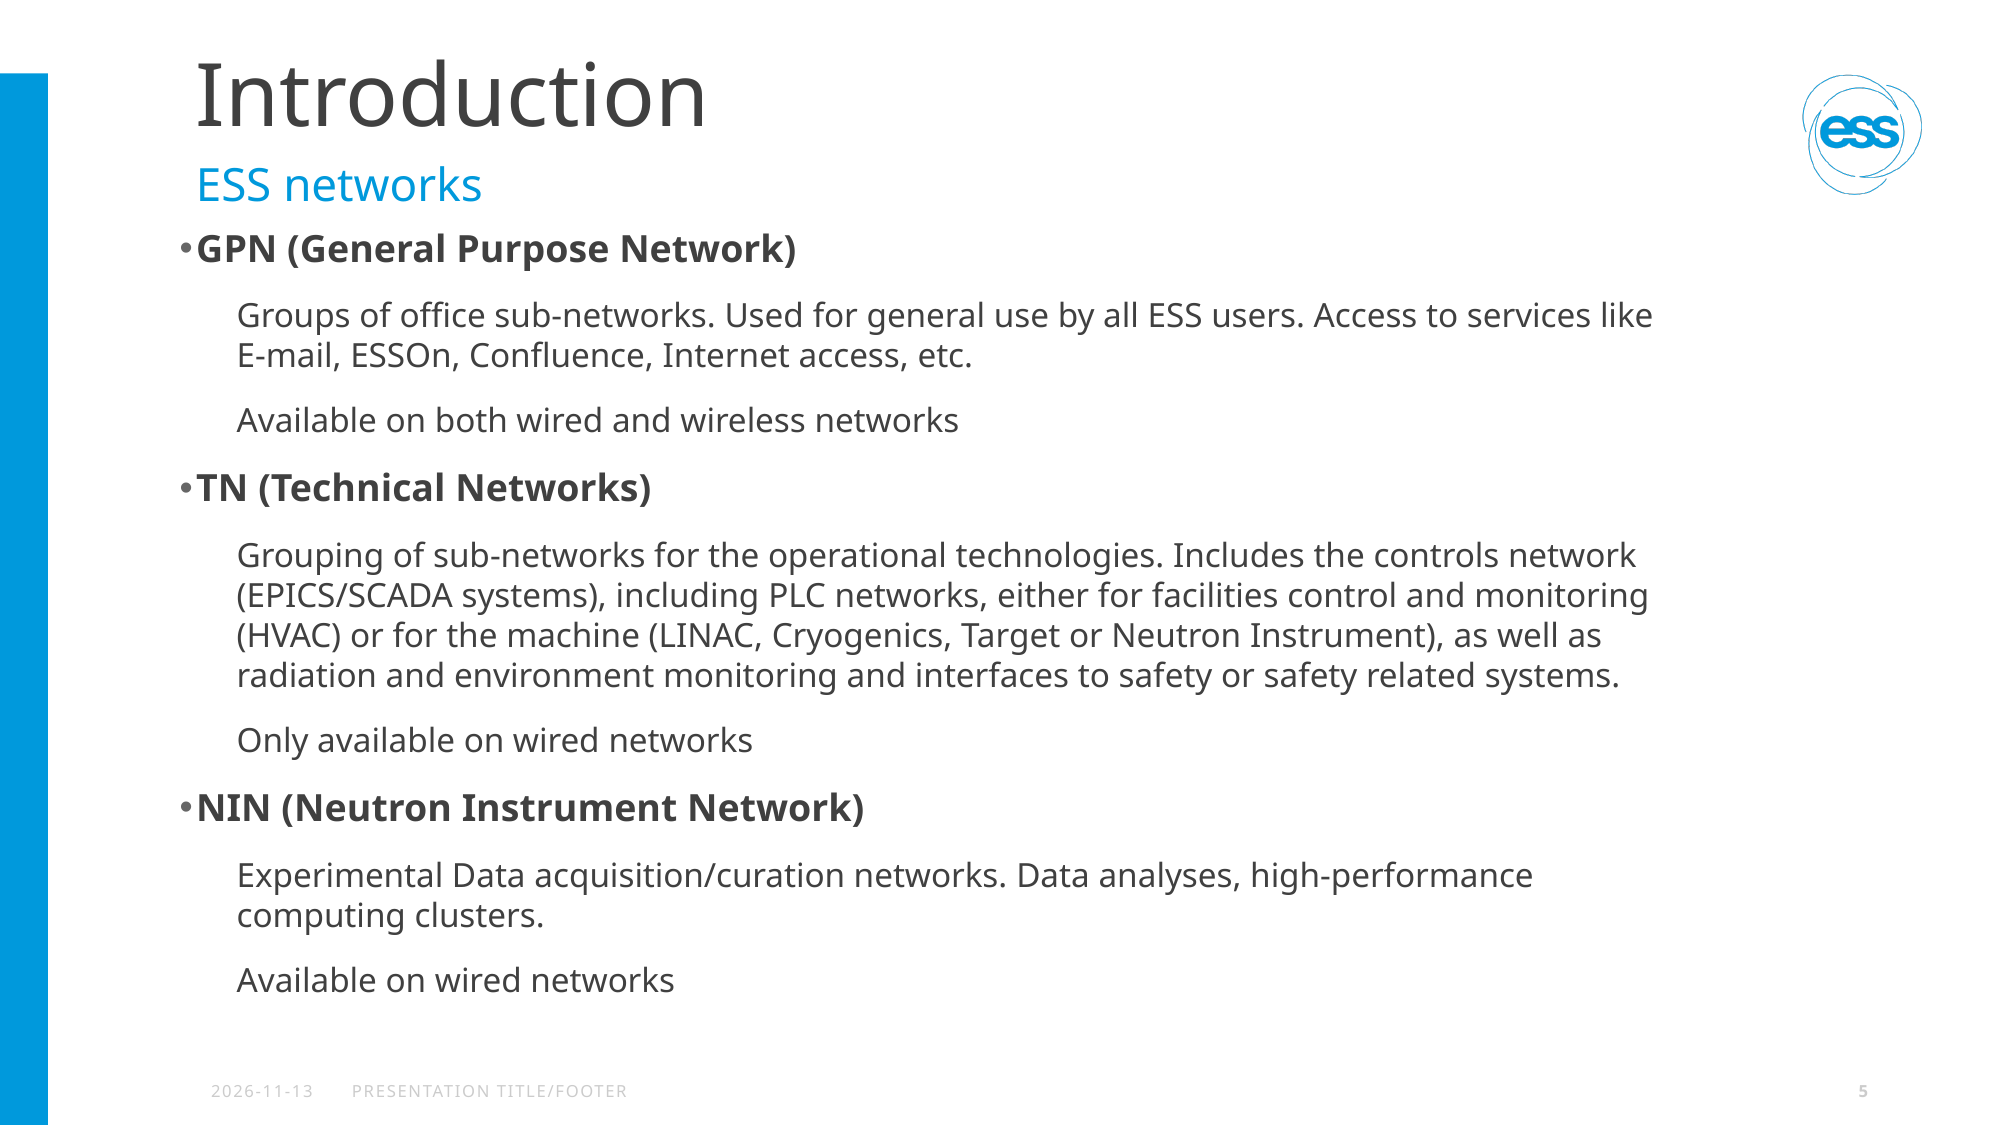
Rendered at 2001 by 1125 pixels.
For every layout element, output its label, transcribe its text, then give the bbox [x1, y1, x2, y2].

footer PRESENTATION TITLE/FOOTER [336, 1078, 1046, 1123]
title Introduction [181, 43, 1717, 152]
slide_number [196, 1062, 333, 1123]
list ESS networks [181, 152, 1717, 236]
slide_number 5 [1432, 1062, 1883, 1123]
list GPN (General Purpose Network) Groups of office sub-networks. Used for general use by all ESS users. Access to services like E-mail, ESSOn, Confluence, Internet access, etc. Available on both wired and wireless networks TN (Technical Networks) Grouping of sub-networks for the operational technologies. Includes the controls network (EPICS/SCADA systems), including PLC networks, either for facilities control and monitoring (HVAC) or for the machine (LINAC, Cryogenics, Target or Neutron Instrument), as well as radiation and environment monitoring and interfaces to safety or safety related systems. Only available on wired networks NIN (Neutron Instrument Network) Experimental Data acquisition/curation networks. Data analyses, high-performance computing clusters. Available on wired networks [179, 217, 1670, 1078]
